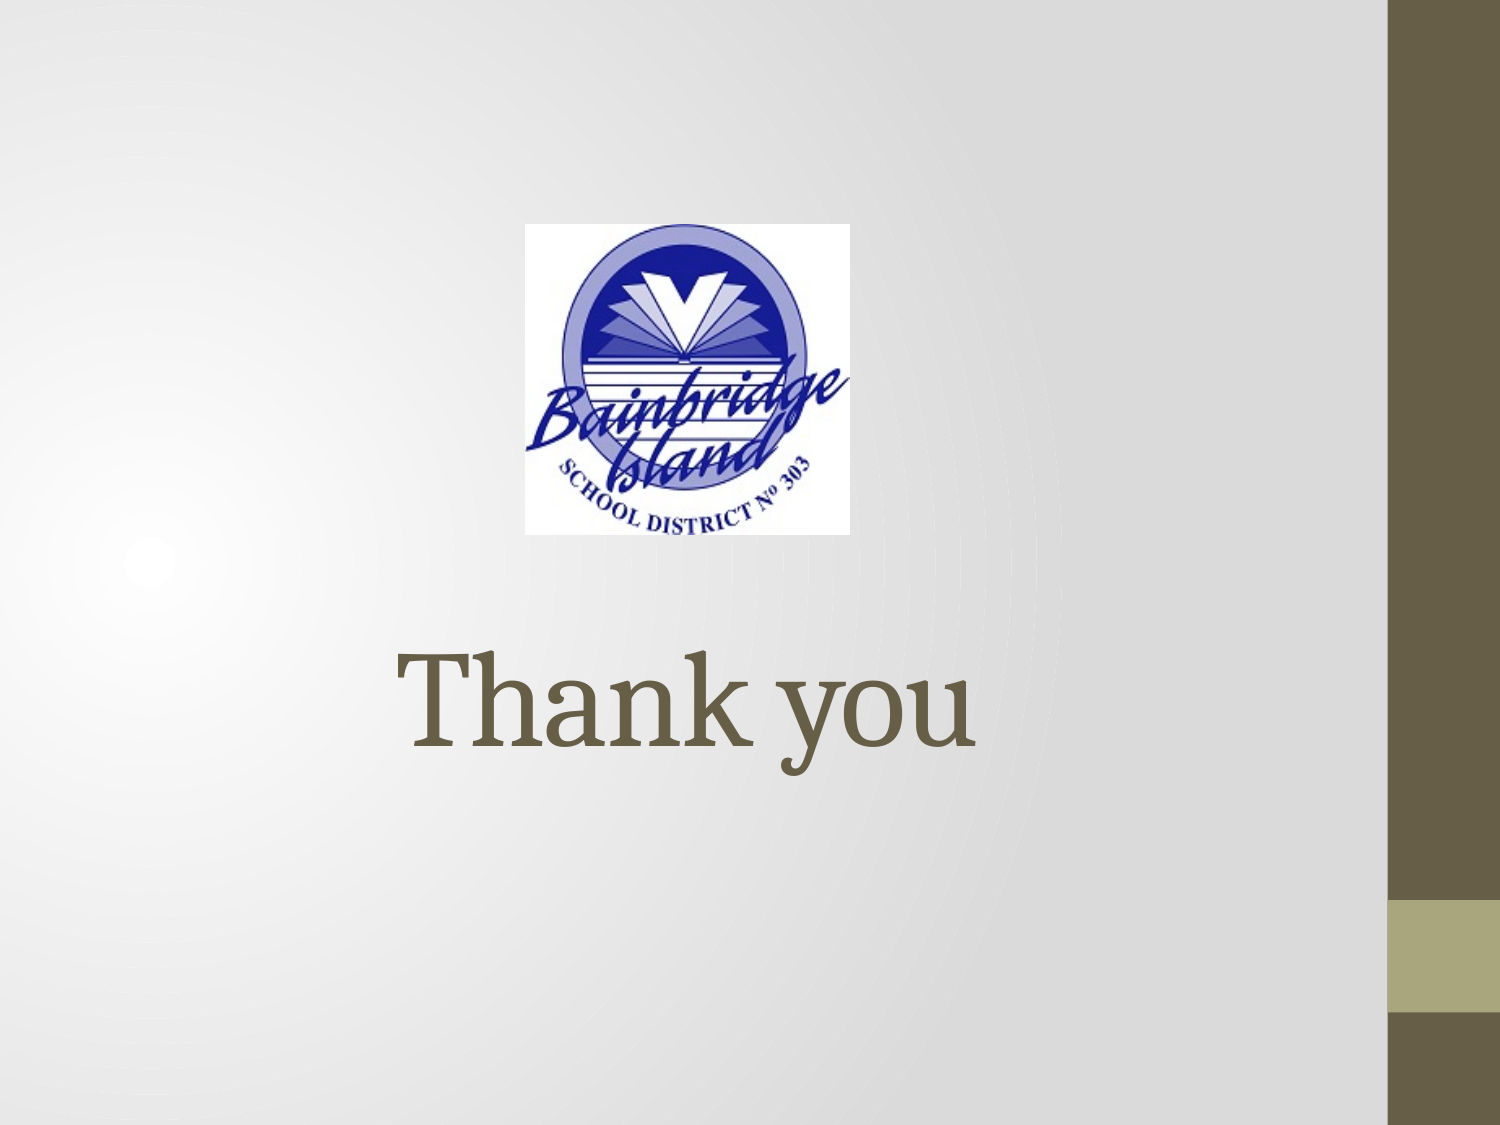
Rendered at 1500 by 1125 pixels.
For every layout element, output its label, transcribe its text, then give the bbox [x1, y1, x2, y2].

picture [524, 224, 851, 536]
title Thank you [68, 612, 1307, 782]
